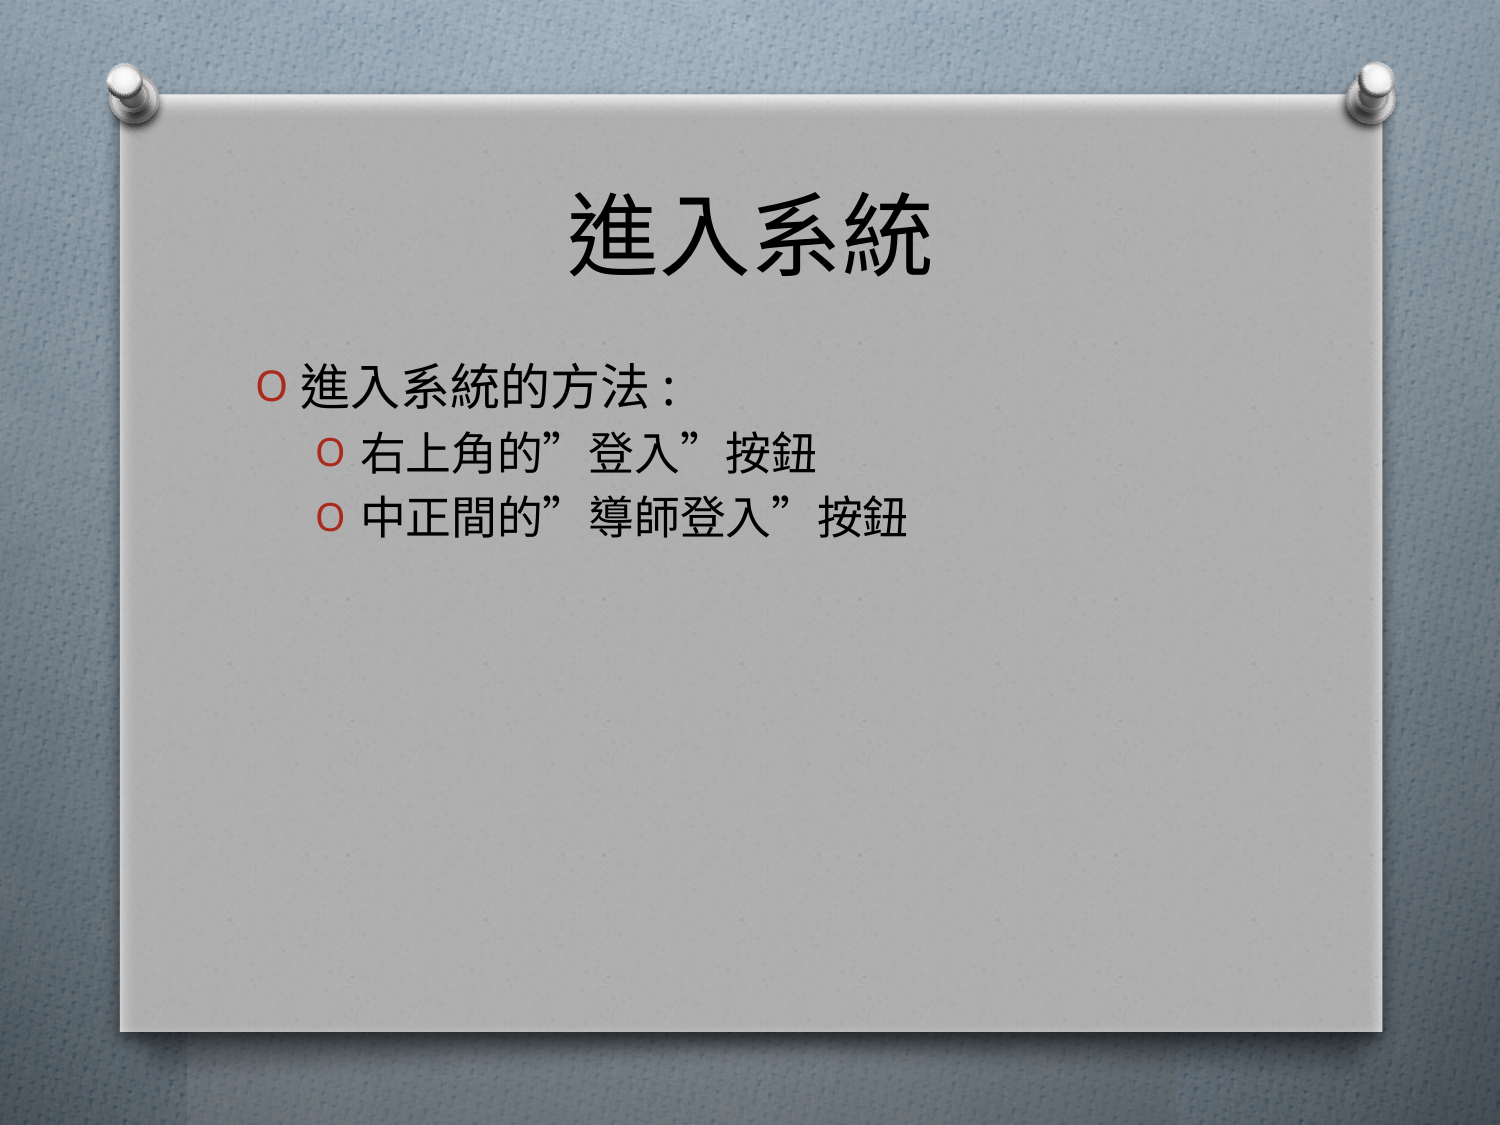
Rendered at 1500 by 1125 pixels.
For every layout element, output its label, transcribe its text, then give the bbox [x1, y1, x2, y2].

list 進入系統的方法: 右上角的”登入”按鈕 中正間的”導師登入”按鈕 [240, 347, 1257, 939]
picture [75, 29, 198, 153]
picture [1317, 35, 1439, 156]
title 進入系統 [179, 134, 1323, 332]
